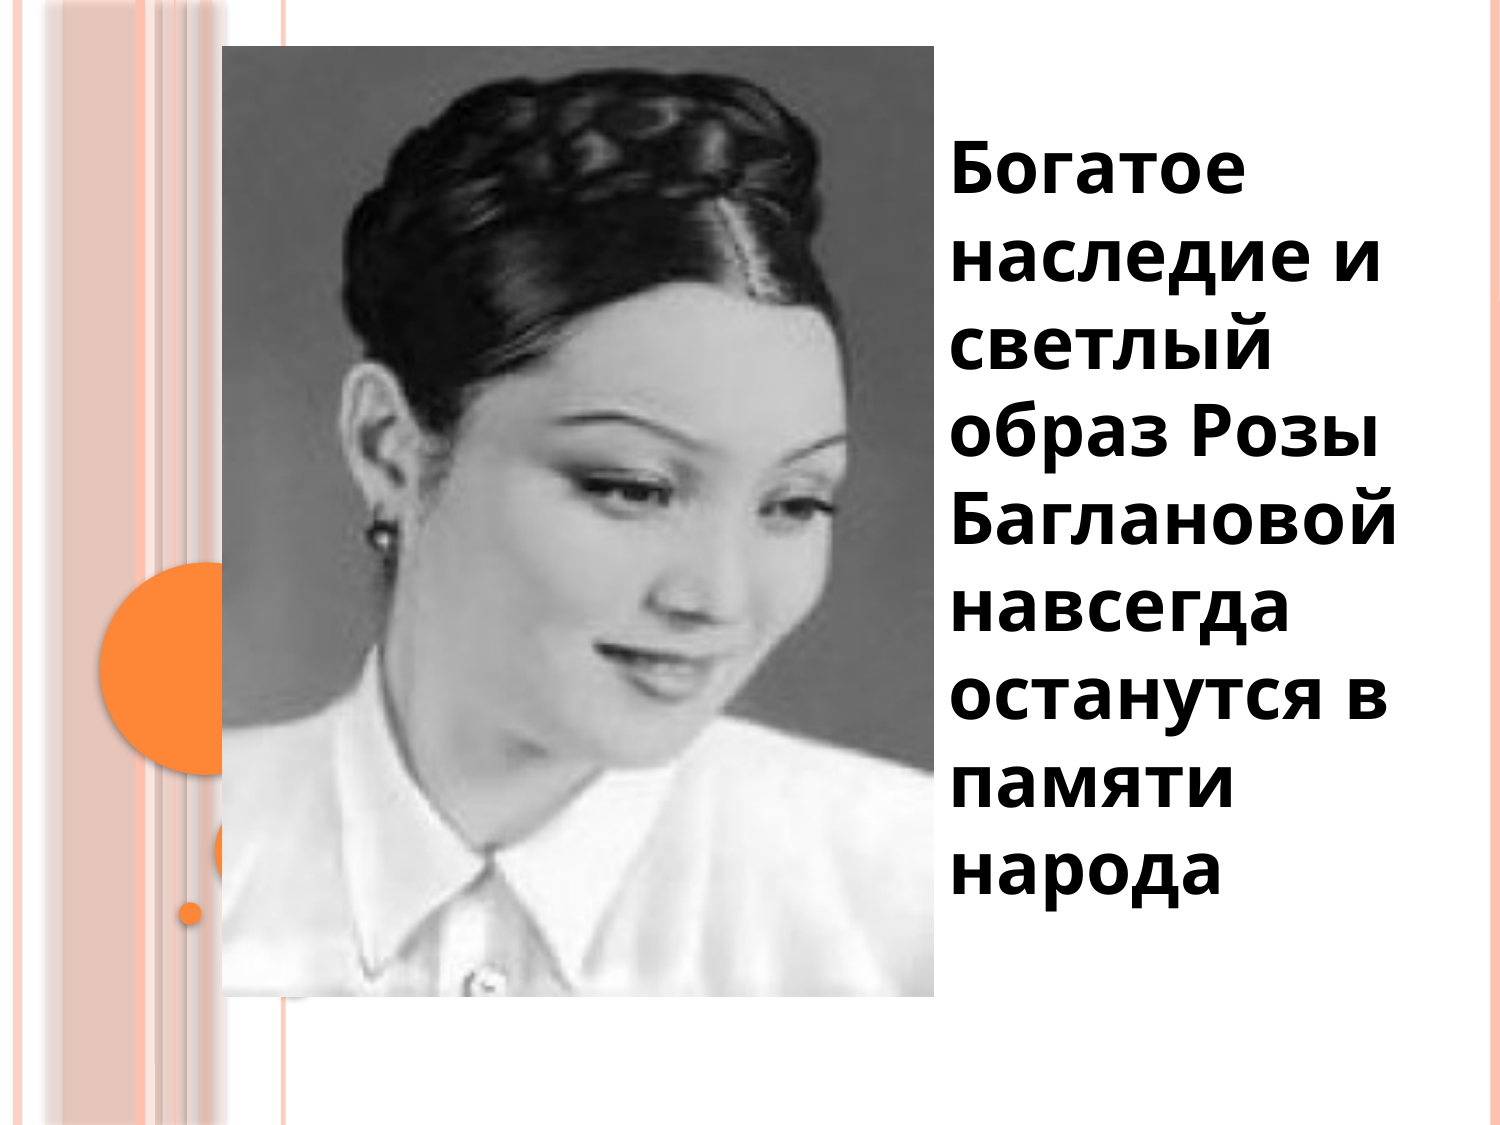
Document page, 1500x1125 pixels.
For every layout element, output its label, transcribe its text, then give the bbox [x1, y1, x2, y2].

picture [222, 46, 935, 997]
subtitle Богатое наследие и светлый образ Розы Баглановой навсегда останутся в памяти народа [940, 113, 1497, 941]
